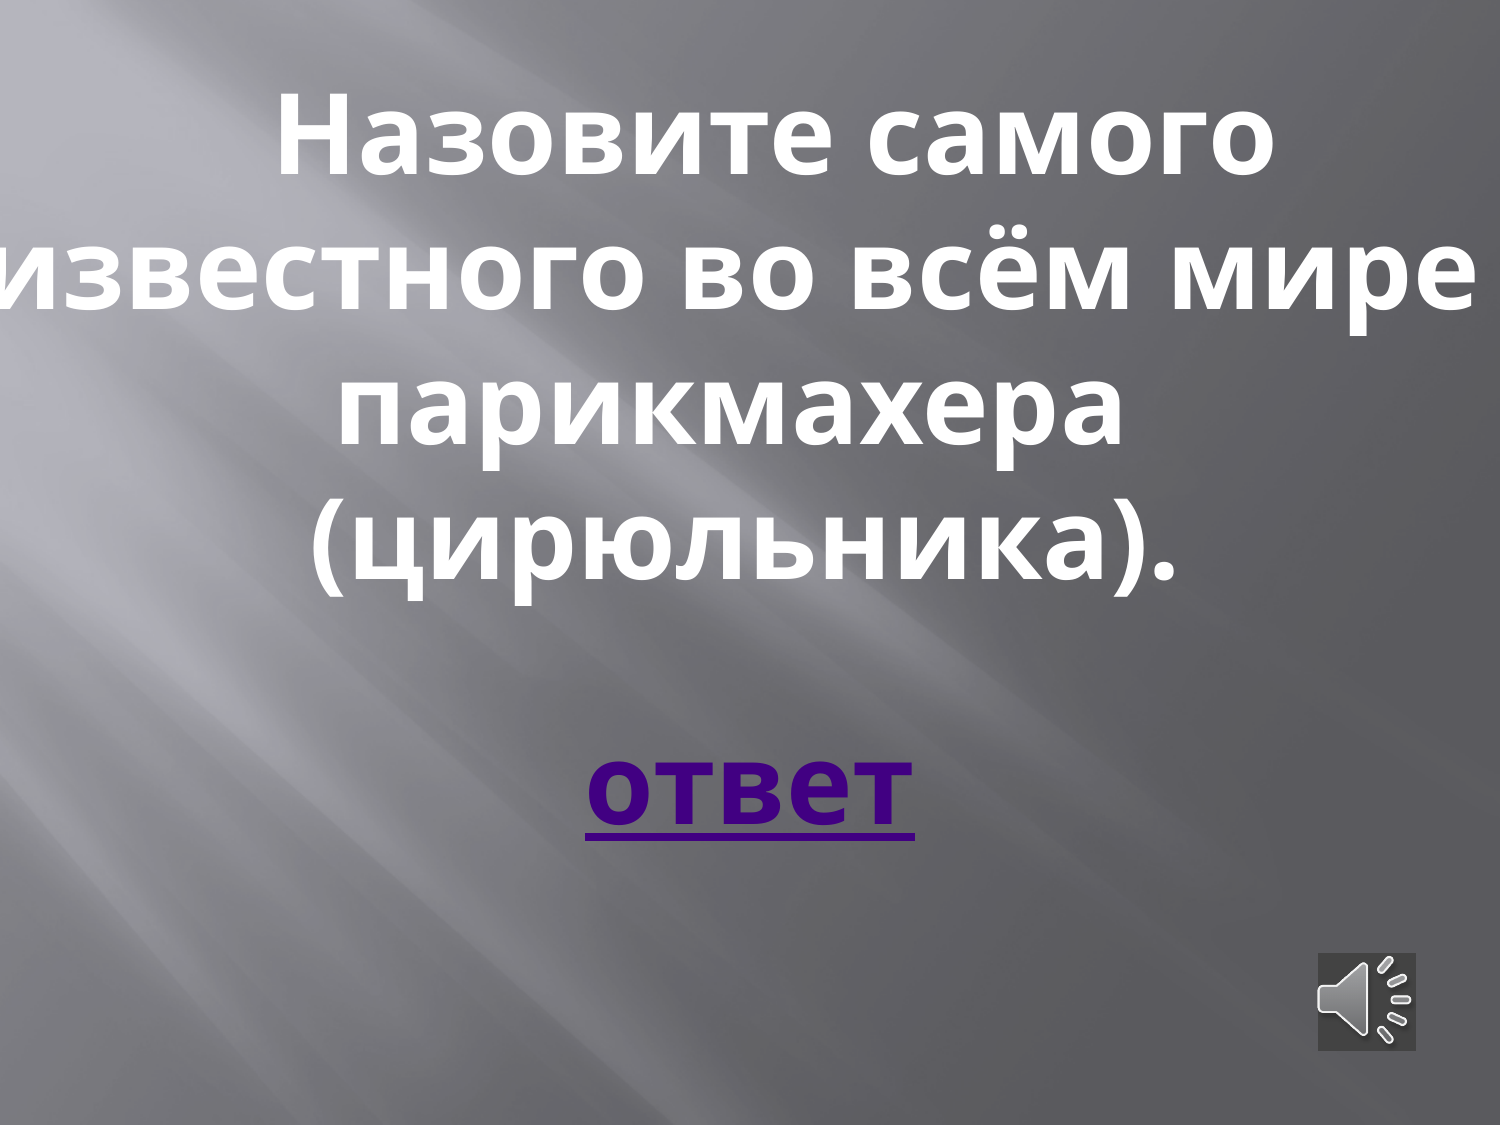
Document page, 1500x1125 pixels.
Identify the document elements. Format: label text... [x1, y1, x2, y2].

text_box ответ [569, 745, 931, 873]
picture [1316, 952, 1418, 1053]
text_box Назовите самого известного во всём мире парикмахера (цирюльника). [0, 54, 1500, 745]
